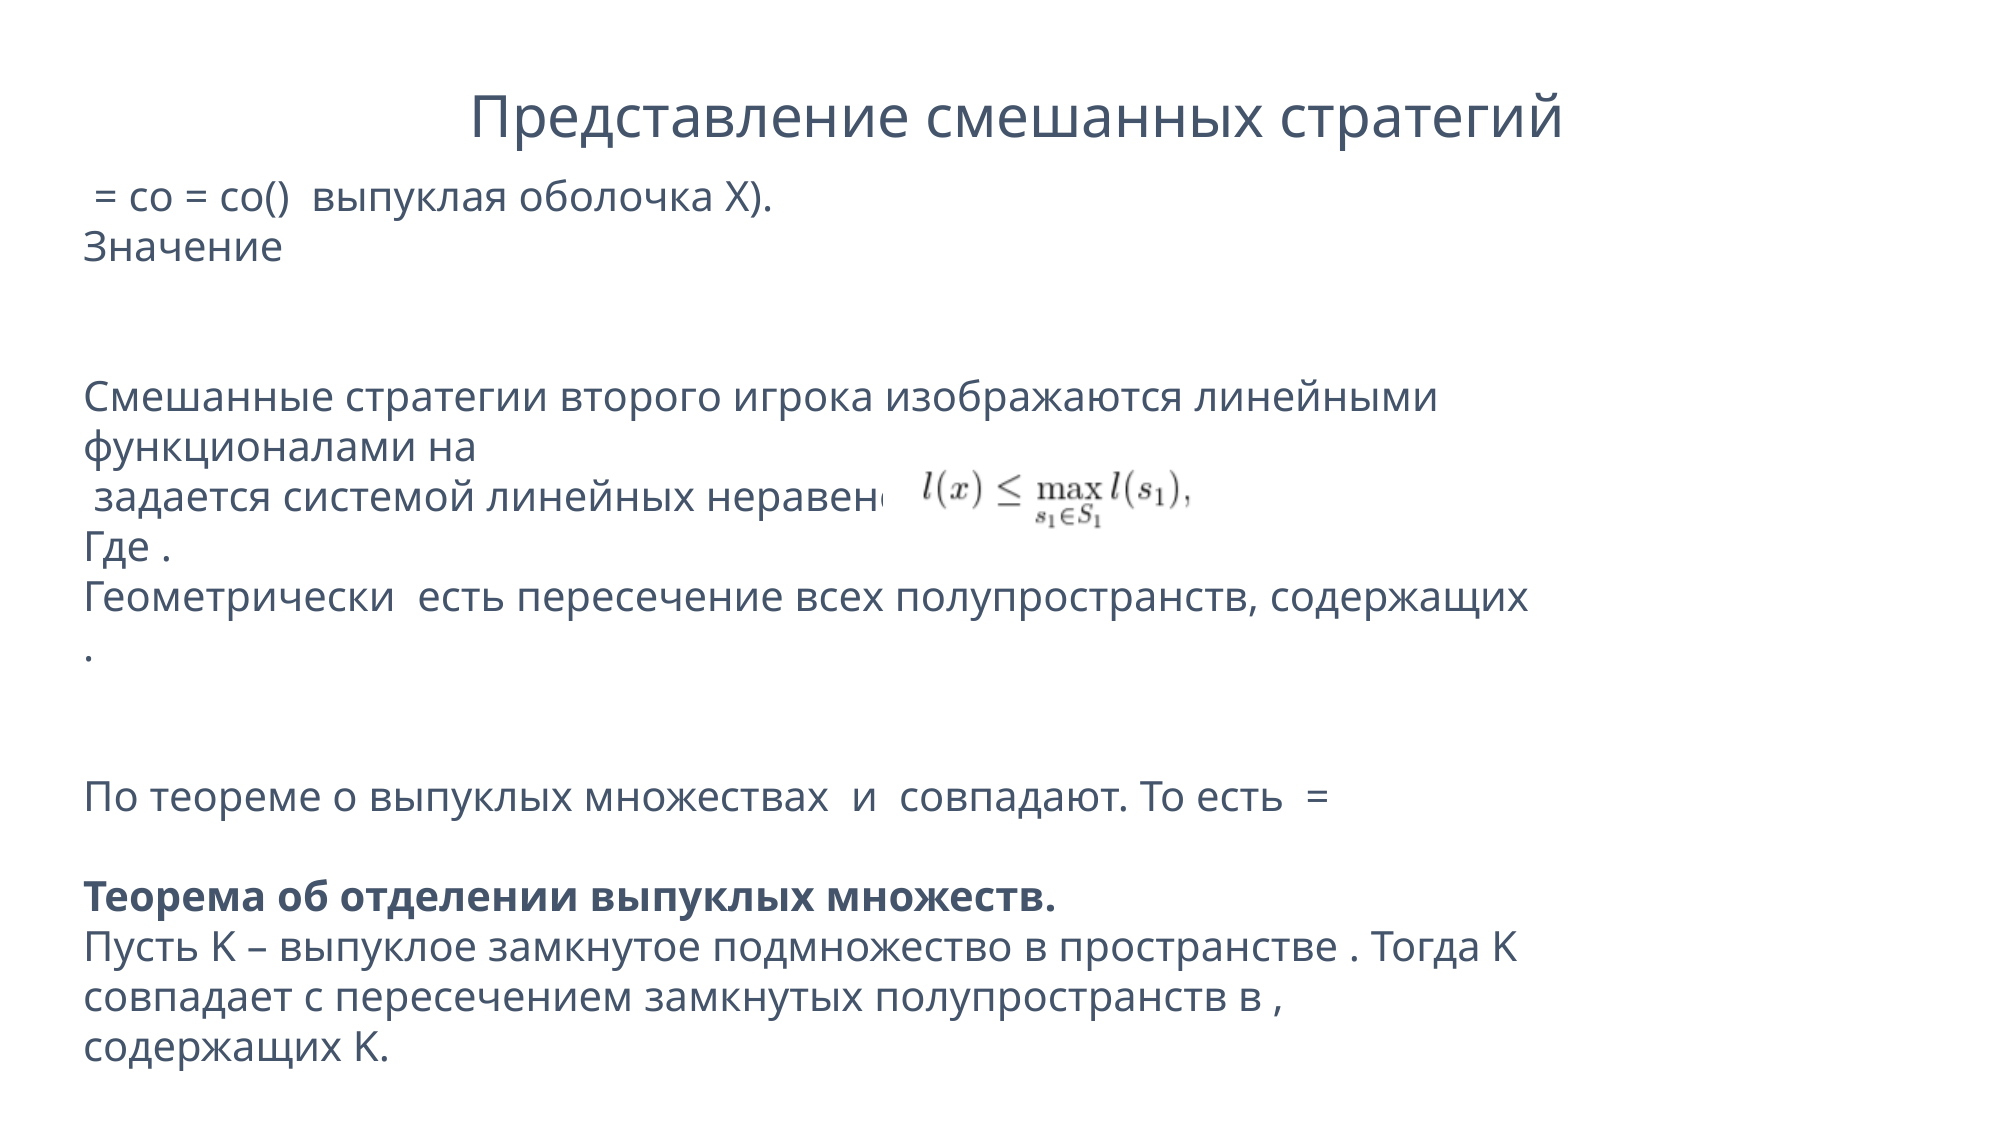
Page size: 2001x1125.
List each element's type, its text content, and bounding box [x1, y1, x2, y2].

picture [883, 448, 1208, 537]
text_box Представление смешанных стратегий [321, 71, 1713, 157]
